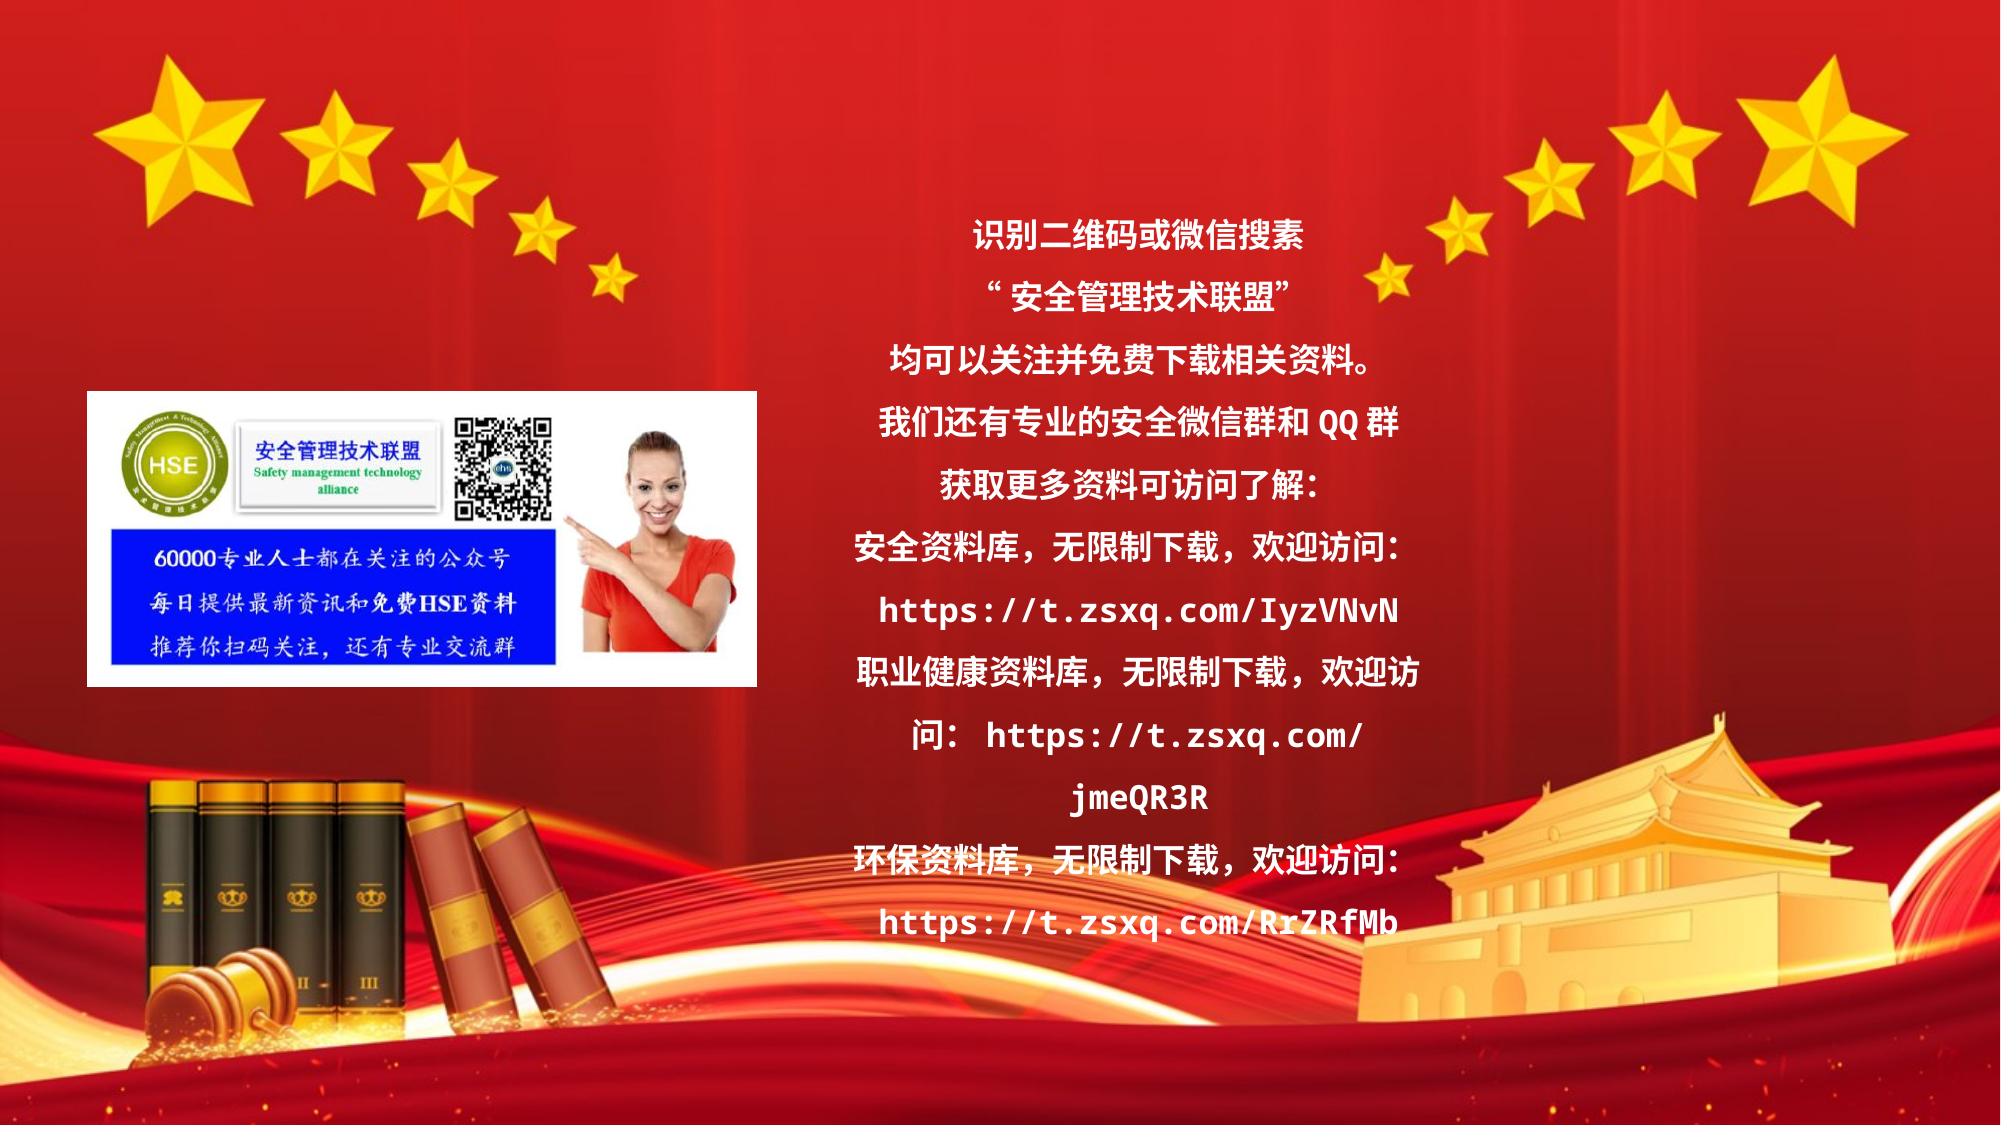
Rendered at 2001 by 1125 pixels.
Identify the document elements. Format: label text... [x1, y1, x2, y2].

text_box 识别二维码或微信搜素 “安全管理技术联盟” 均可以关注并免费下载相关资料。 我们还有专业的安全微信群和QQ群 获取更多资料可访问了解： 安全资料库，无限制下载，欢迎访问：https://t.zsxq.com/IyzVNvN 职业健康资料库，无限制下载，欢迎访问：https://t.zsxq.com/jmeQR3R 环保资料库，无限制下载，欢迎访问：https://t.zsxq.com/RrZRfMb [838, 184, 1439, 949]
picture [0, 0, 2001, 1125]
